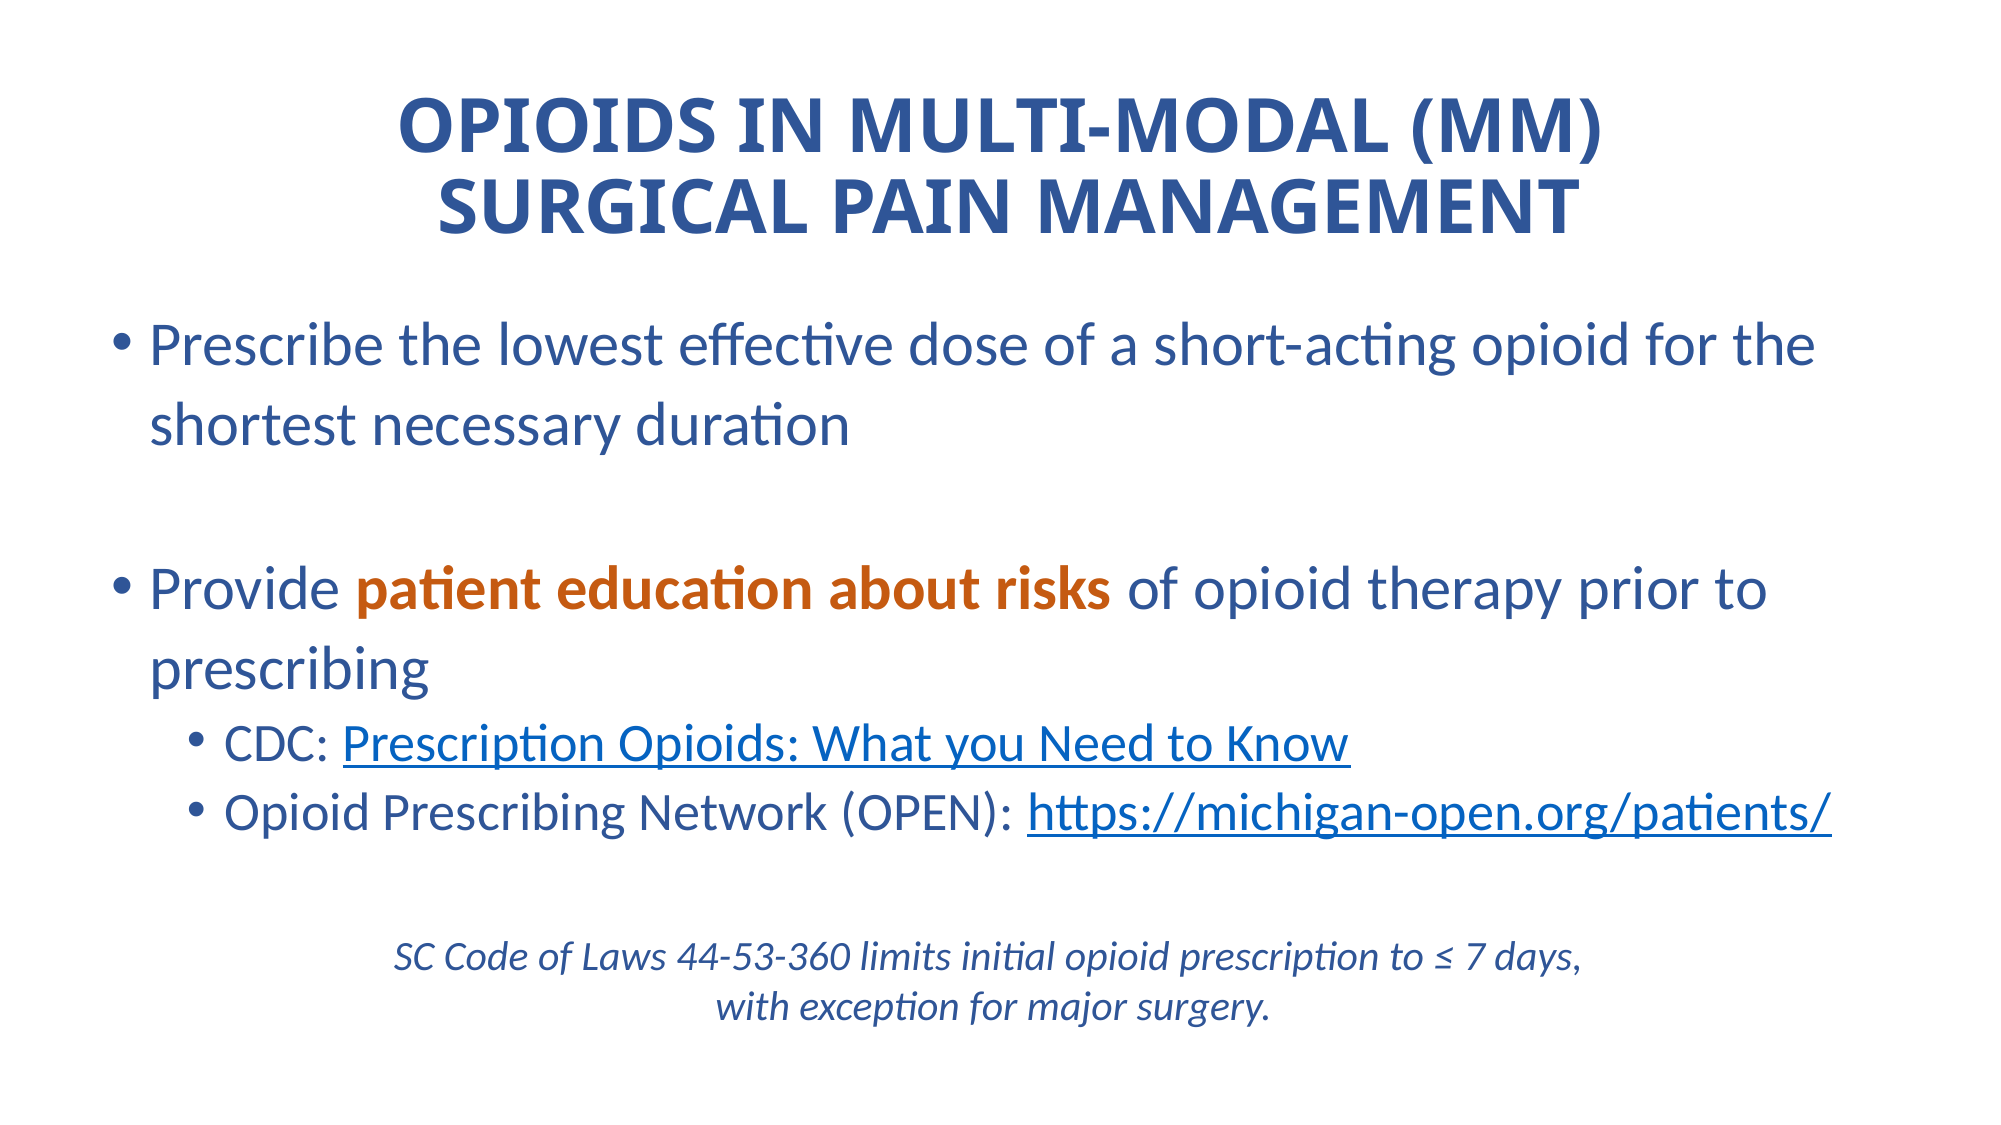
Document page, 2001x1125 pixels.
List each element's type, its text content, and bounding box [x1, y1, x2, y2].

list Prescribe the lowest effective dose of a short-acting opioid for the shortest necessary duration Provide patient education about risks of opioid therapy prior to prescribing CDC: Prescription Opioids: What you Need to Know Opioid Prescribing Network (OPEN): https://michigan-open.org/patients/ [96, 290, 1875, 969]
title OPIOIDS IN MULTI-MODAL (MM) SURGICAL PAIN MANAGEMENT [137, 59, 1863, 278]
text_box SC Code of Laws 44-53-360 limits initial opioid prescription to ≤ 7 days, with exception for major surgery. [124, 921, 1863, 1037]
